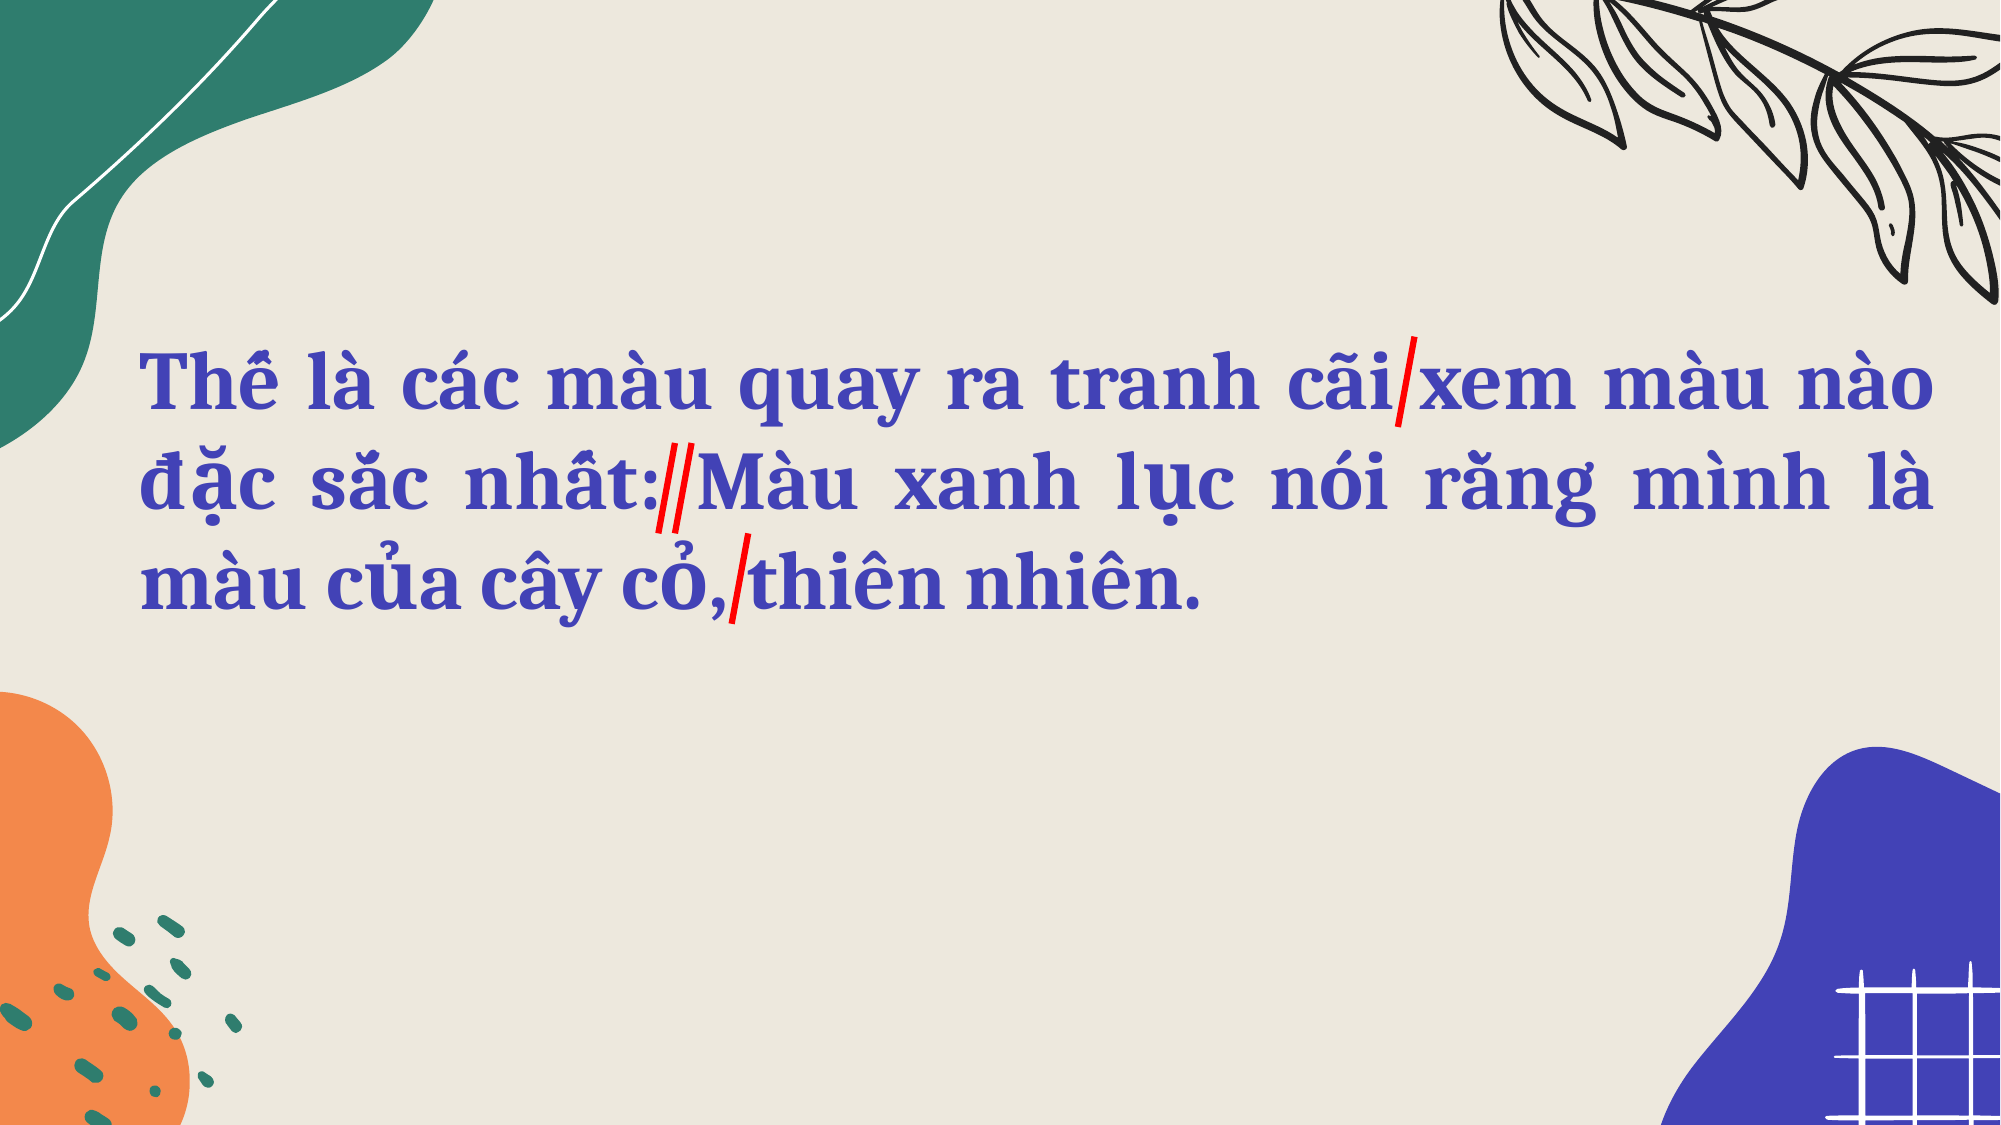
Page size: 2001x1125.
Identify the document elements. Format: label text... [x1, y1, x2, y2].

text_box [658, 442, 673, 534]
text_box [1397, 336, 1415, 428]
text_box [731, 533, 749, 625]
title Thế là các màu quay ra tranh cãi xem màu nào đặc sắc nhất: Màu xanh lục nói rằng mình là màu của cây cỏ, thiên nhiên. [124, 278, 1952, 674]
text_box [674, 442, 692, 534]
